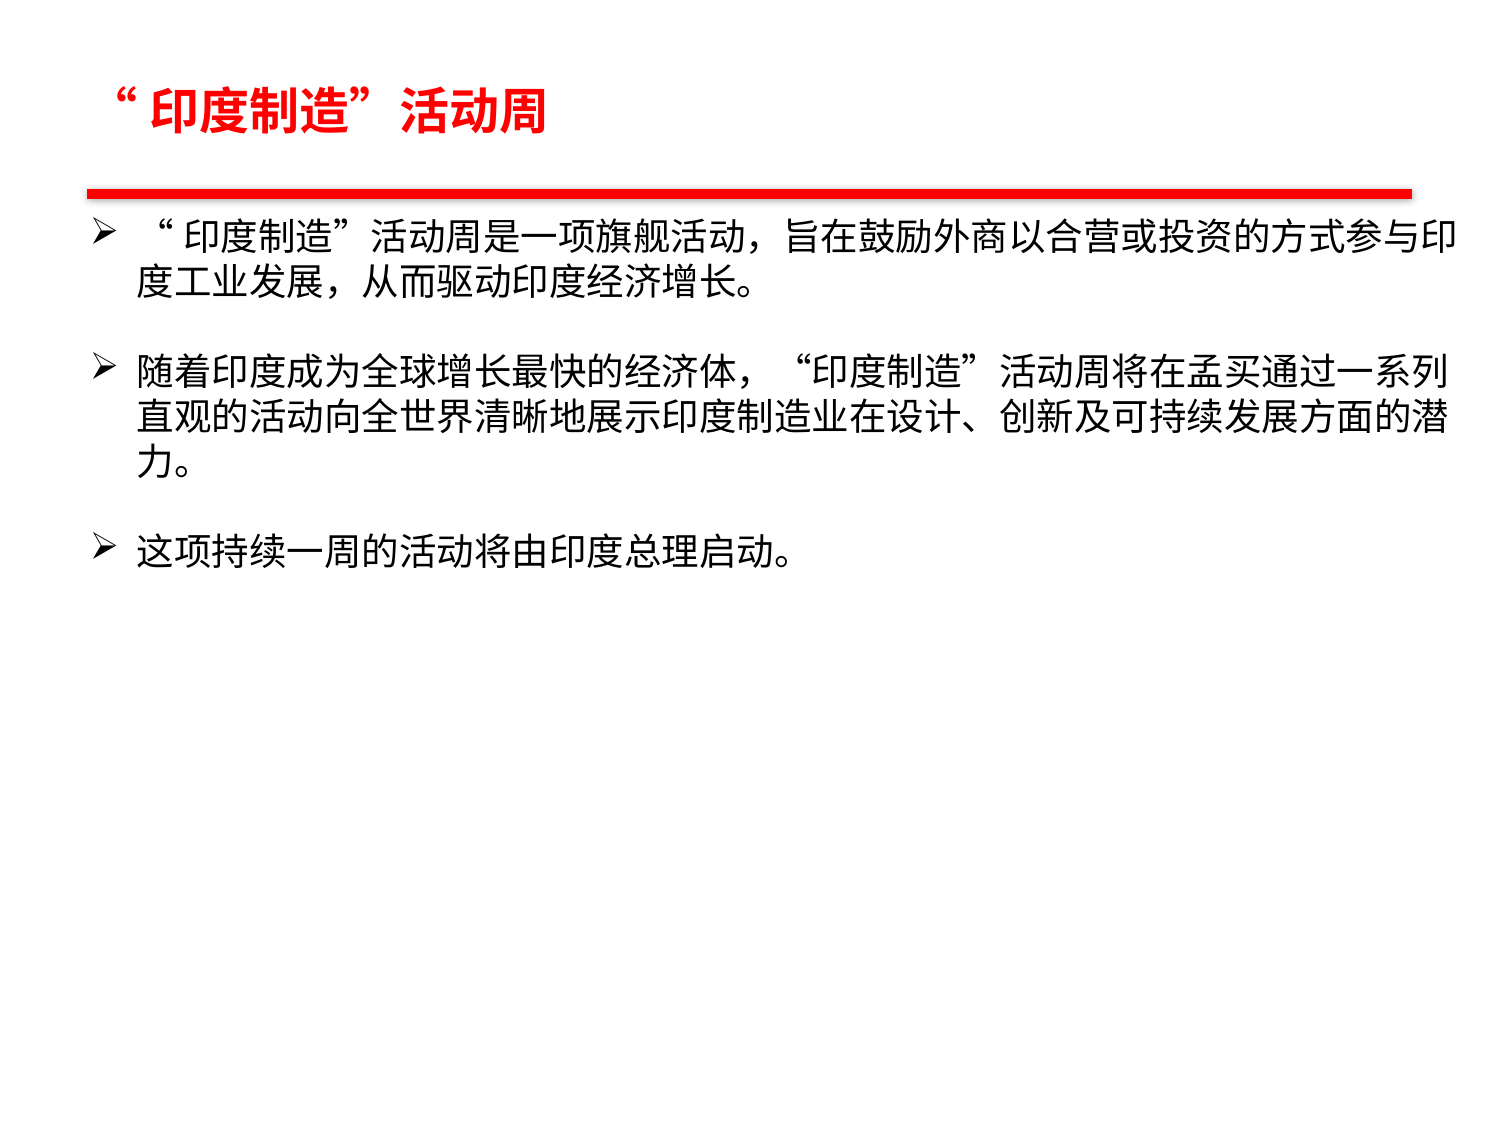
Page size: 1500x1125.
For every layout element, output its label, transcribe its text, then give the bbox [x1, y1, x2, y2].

text_box “印度制造”活动周是一项旗舰活动，旨在鼓励外商以合营或投资的方式参与印度工业发展，从而驱动印度经济增长。 随着印度成为全球增长最快的经济体，“印度制造”活动周将在孟买通过一系列直观的活动向全世界清晰地展示印度制造业在设计、创新及可持续发展方面的潜力。 这项持续一周的活动将由印度总理启动。 [75, 205, 1478, 573]
text_box “印度制造”活动周 [72, 71, 1498, 147]
